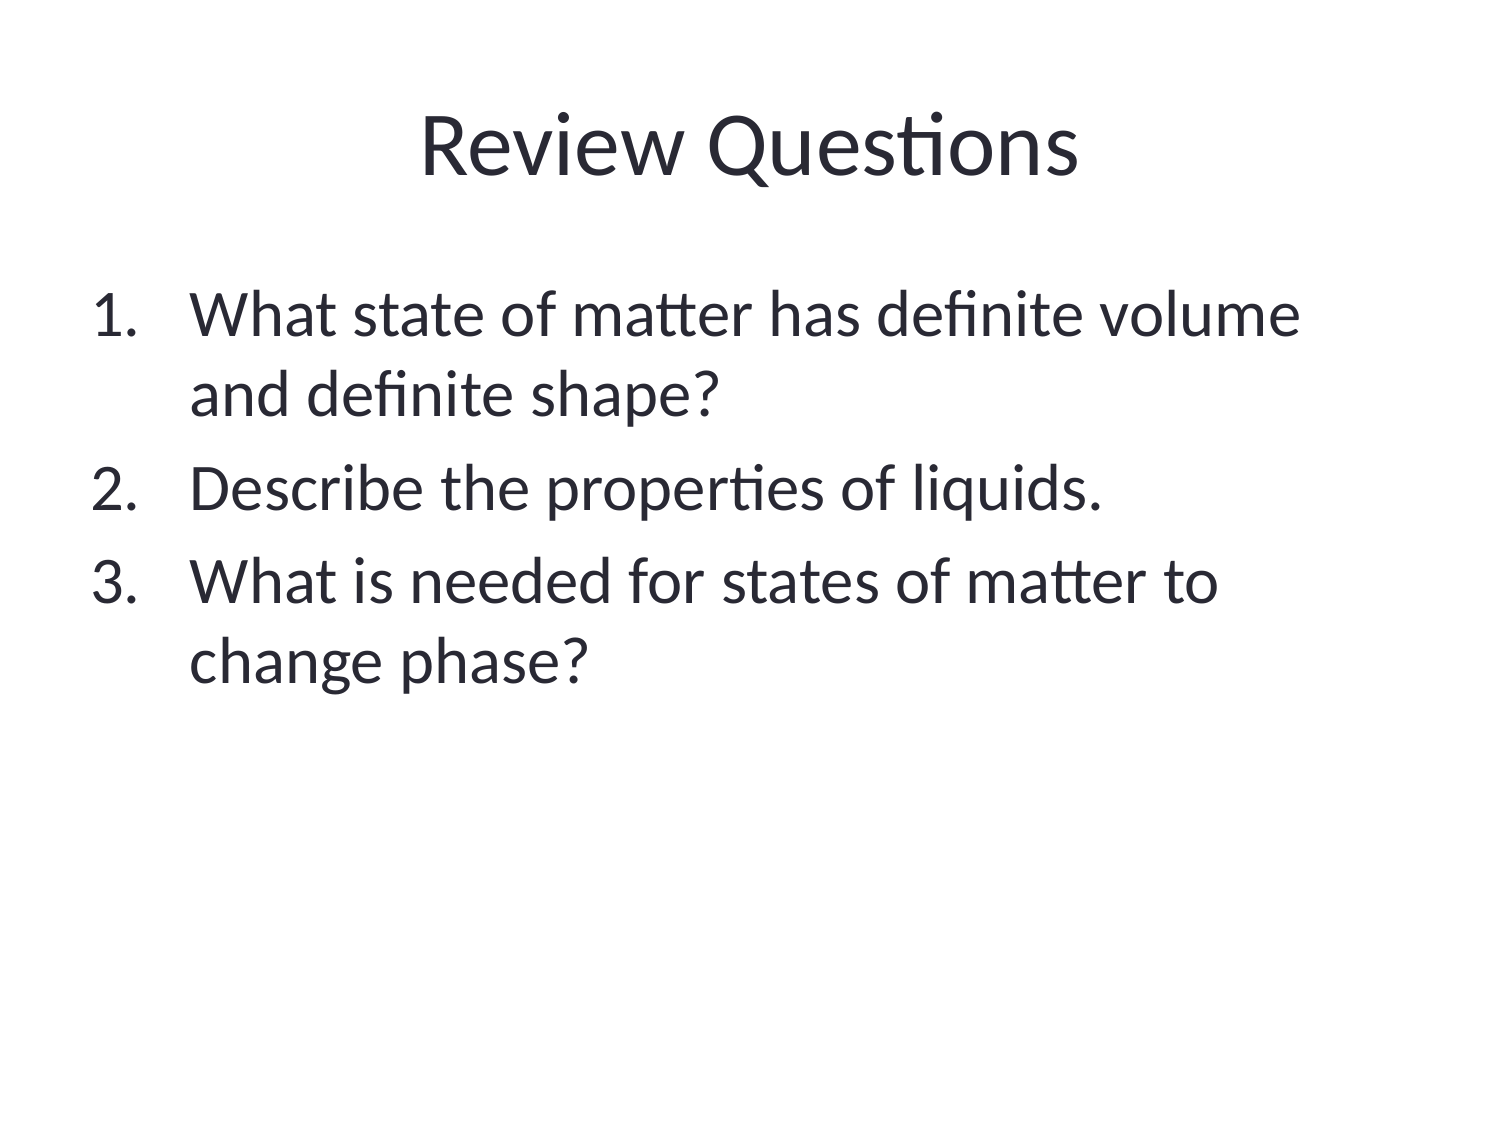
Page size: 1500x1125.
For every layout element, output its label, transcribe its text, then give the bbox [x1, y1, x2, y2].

list What state of matter has definite volume and definite shape? Describe the properties of liquids. What is needed for states of matter to change phase? [75, 262, 1425, 1005]
title Review Questions [75, 45, 1425, 233]
